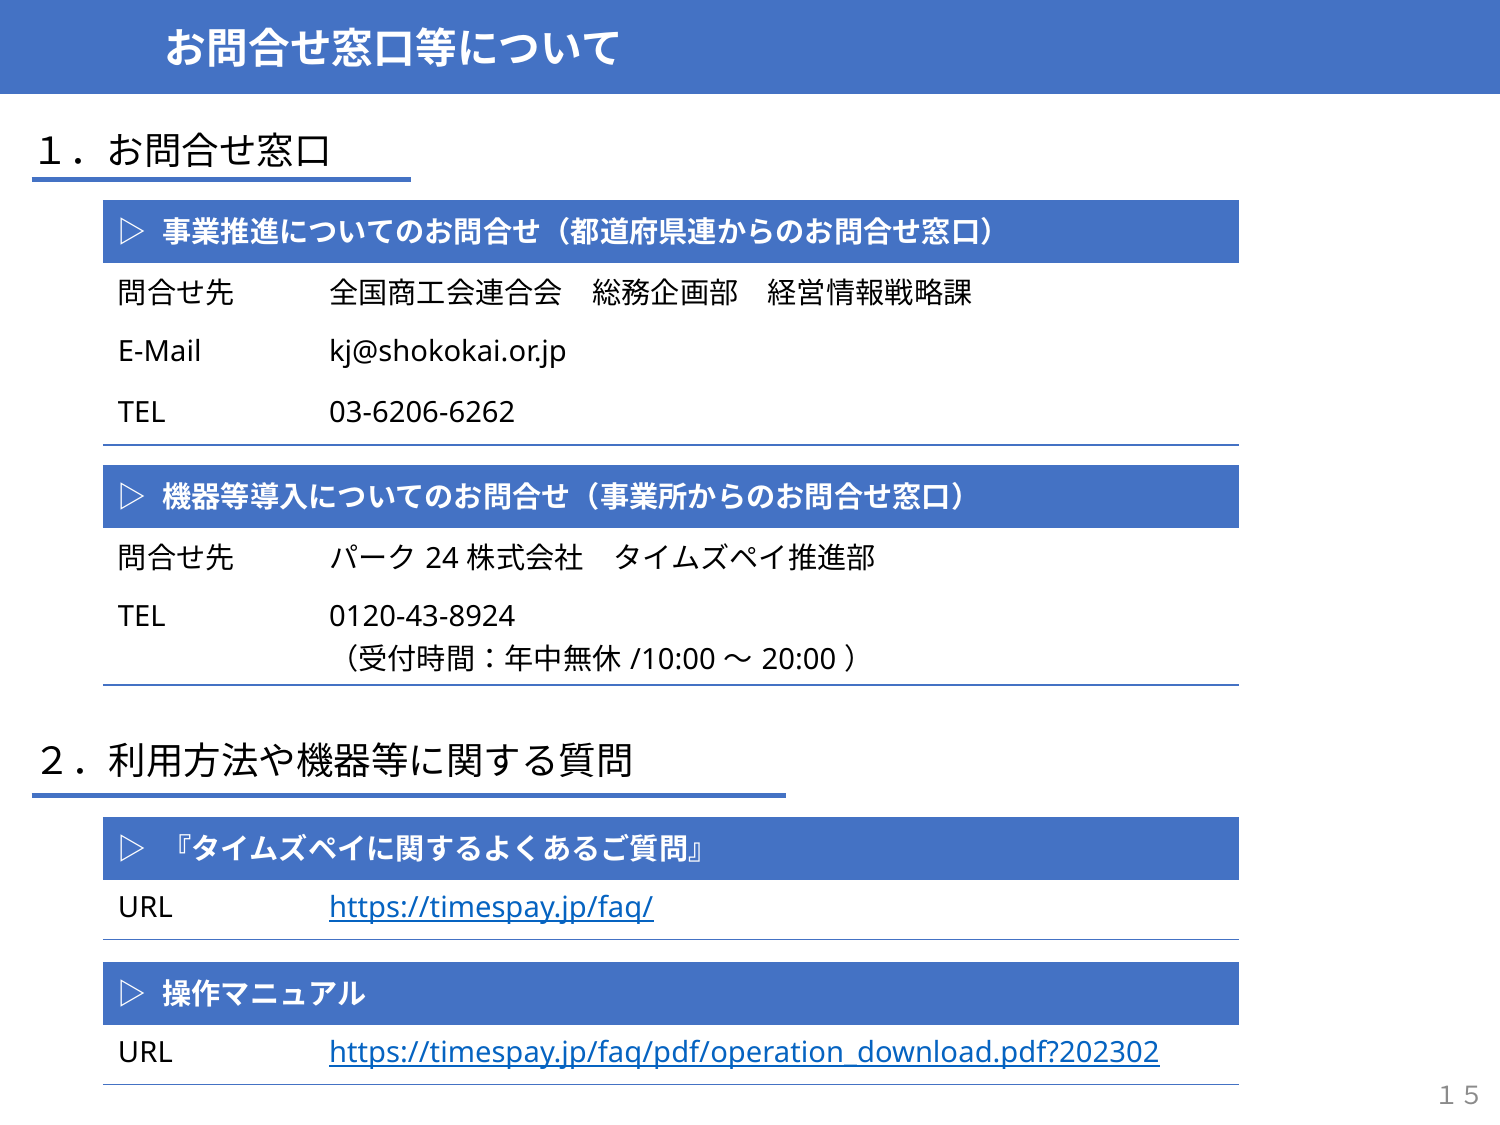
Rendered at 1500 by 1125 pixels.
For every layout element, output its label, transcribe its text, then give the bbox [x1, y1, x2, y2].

table_cell https://timespay.jp/faq/ [314, 880, 1239, 939]
table_header ▷ 機器等導入についてのお問合せ（事業所からのお問合せ窓口） [103, 467, 1239, 526]
table_cell URL [103, 1025, 314, 1084]
text_box お問合せ窓口等について [0, 0, 1500, 94]
table_cell 全国商工会連合会 総務企画部 経営情報戦略課 [314, 263, 1239, 323]
table_header ▷ 『タイムズペイに関するよくあるご質問』 [103, 819, 1239, 878]
table_cell 0120-43-8924 （受付時間：年中無休/10:00～20:00） [314, 588, 1239, 684]
table_cell TEL [103, 588, 314, 684]
table_cell E-Mail [103, 323, 314, 384]
table_header ▷ 操作マニュアル [103, 964, 1239, 1023]
table_cell URL [103, 880, 314, 939]
table_cell TEL [103, 384, 314, 444]
table_cell 問合せ先 [103, 263, 314, 323]
slide_number １５ [1162, 1065, 1500, 1125]
table_cell パーク24株式会社 タイムズペイ推進部 [314, 528, 1239, 588]
text_box ２．利用方法や機器等に関する質問 [19, 729, 649, 790]
table_cell 03-6206-6262 [314, 384, 1239, 444]
table_cell 問合せ先 [103, 528, 314, 588]
table_cell kj@shokokai.or.jp [314, 323, 1239, 384]
text_box １．お問合せ窓口 [17, 119, 347, 179]
table_cell https://timespay.jp/faq/pdf/operation_download.pdf?202302 [314, 1025, 1239, 1084]
table_header ▷ 事業推進についてのお問合せ（都道府県連からのお問合せ窓口） [103, 202, 1239, 261]
